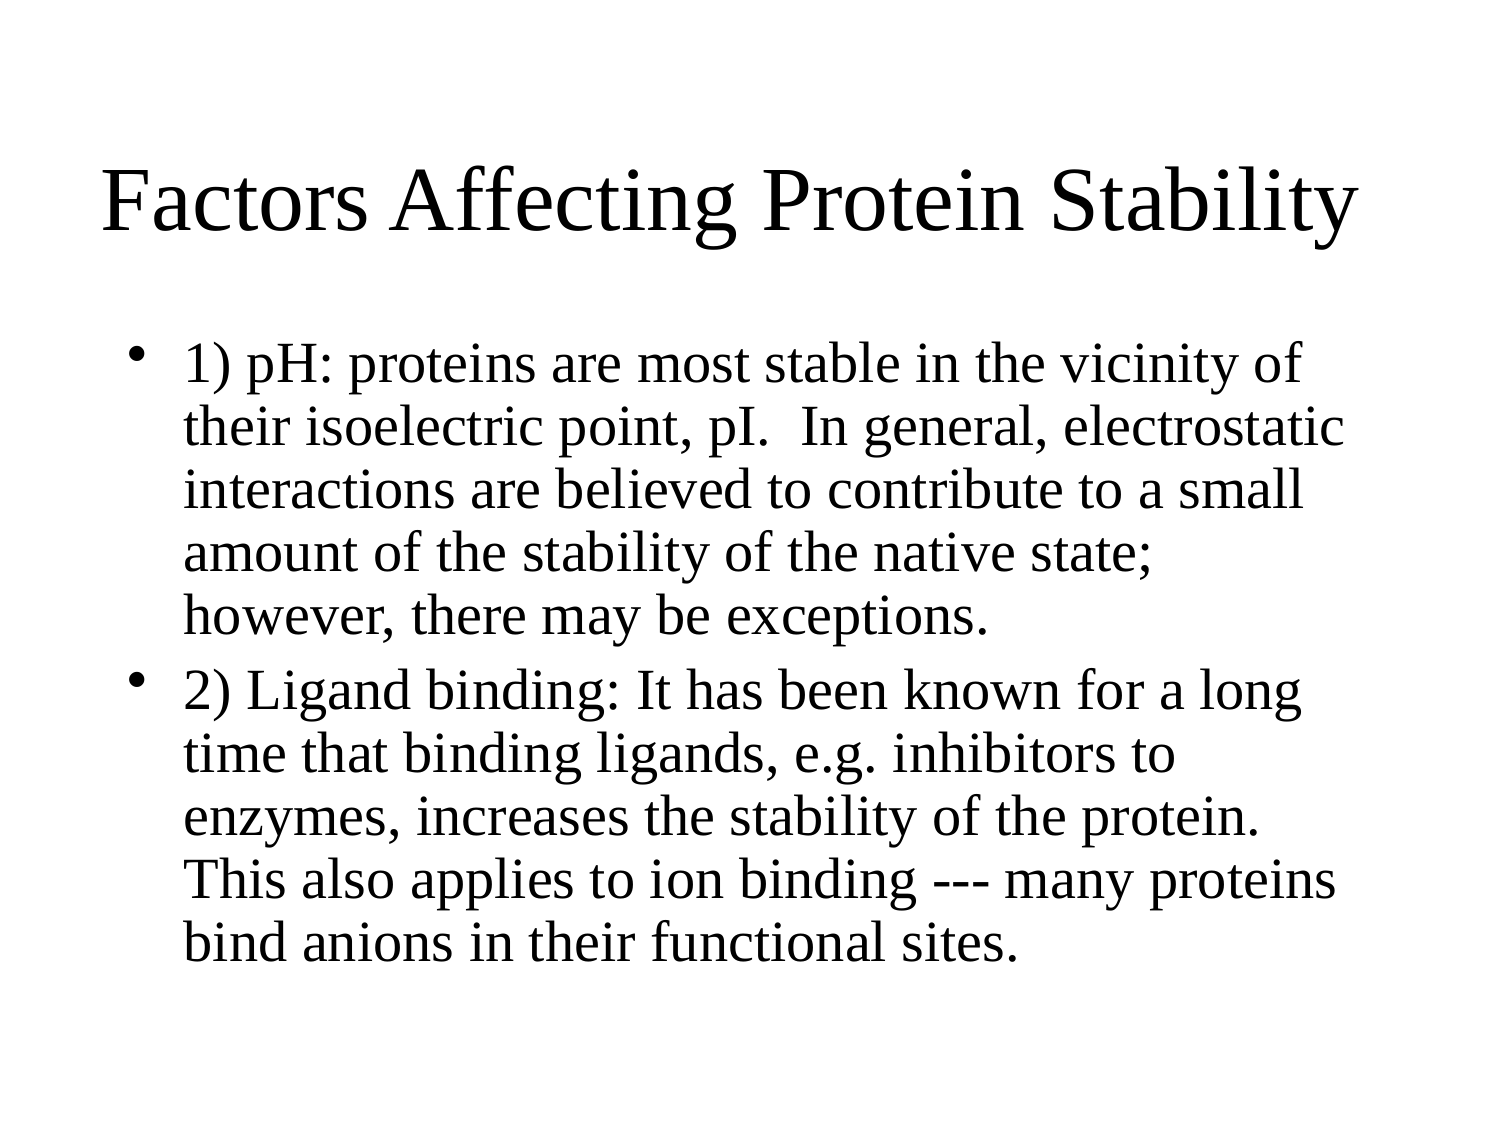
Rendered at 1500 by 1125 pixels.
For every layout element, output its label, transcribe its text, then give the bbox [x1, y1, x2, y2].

list 1) pH: proteins are most stable in the vicinity of their isoelectric point, pI. In general, electrostatic interactions are believed to contribute to a small amount of the stability of the native state; however, there may be exceptions. 2) Ligand binding: It has been known for a long time that binding ligands, e.g. inhibitors to enzymes, increases the stability of the protein. This also applies to ion binding --- many proteins bind anions in their functional sites. [112, 324, 1388, 1001]
title Factors Affecting Protein Stability [74, 99, 1388, 288]
